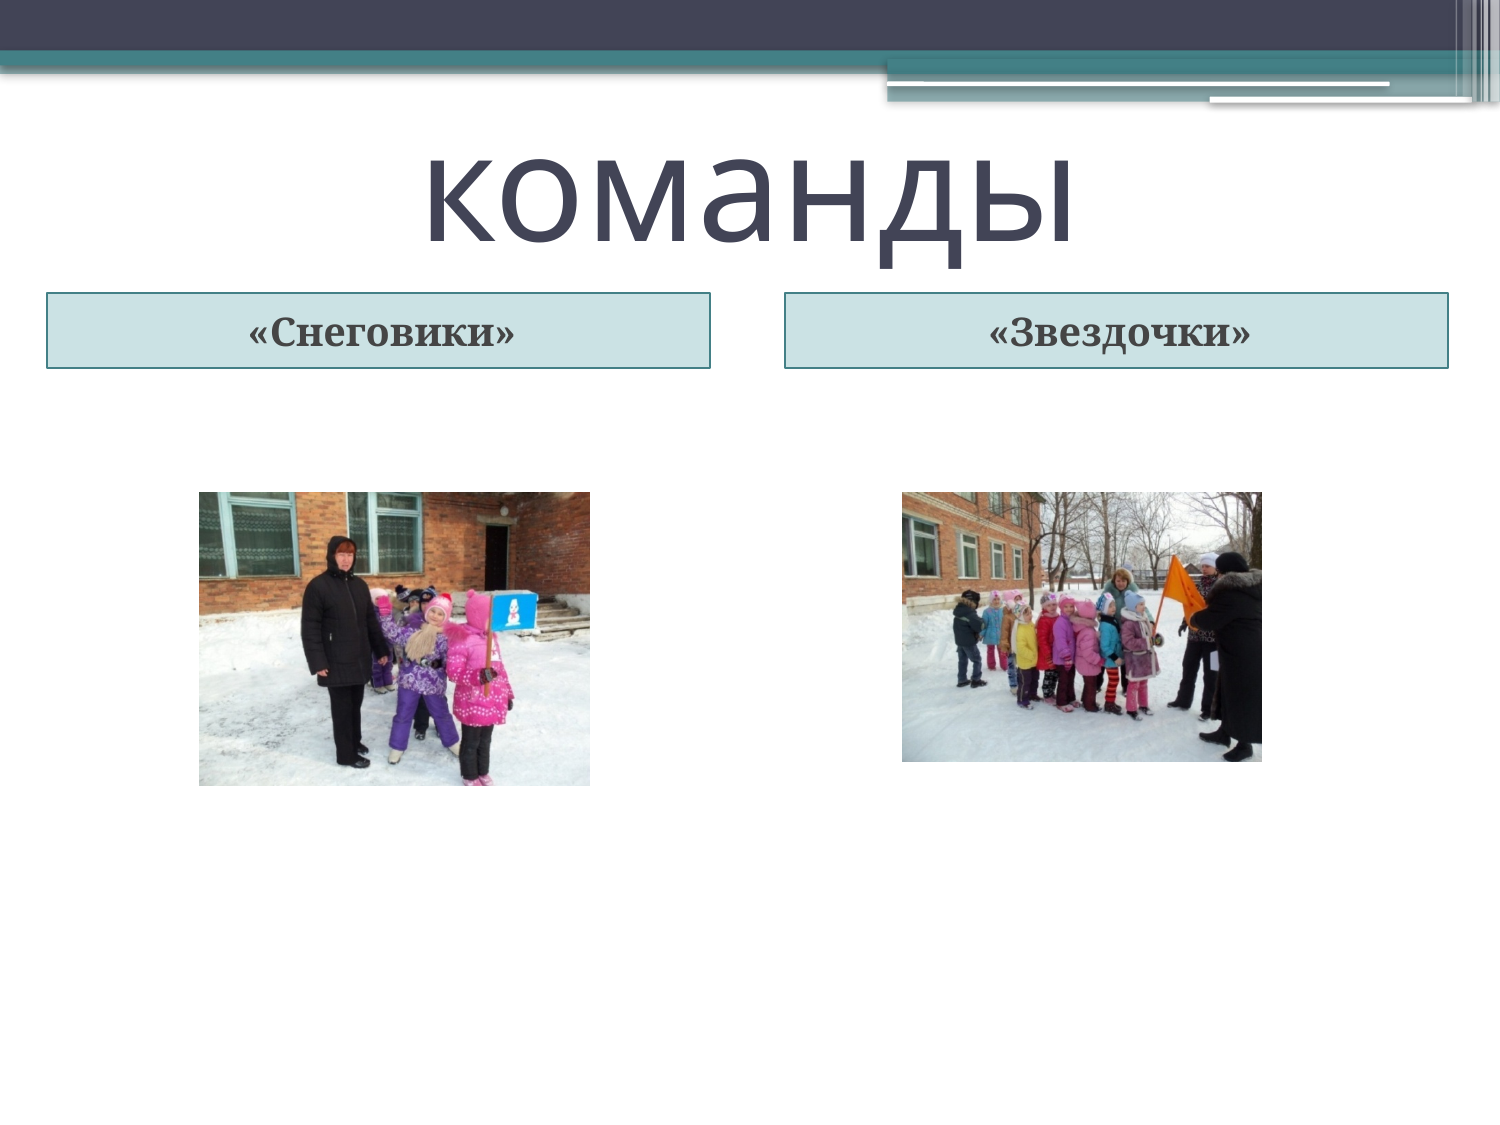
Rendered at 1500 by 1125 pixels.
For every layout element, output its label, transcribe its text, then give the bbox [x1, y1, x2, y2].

list «Снеговики» [46, 292, 711, 369]
list «Звездочки» [784, 292, 1449, 369]
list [902, 491, 1262, 762]
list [198, 491, 590, 786]
title команды [62, 117, 1438, 247]
